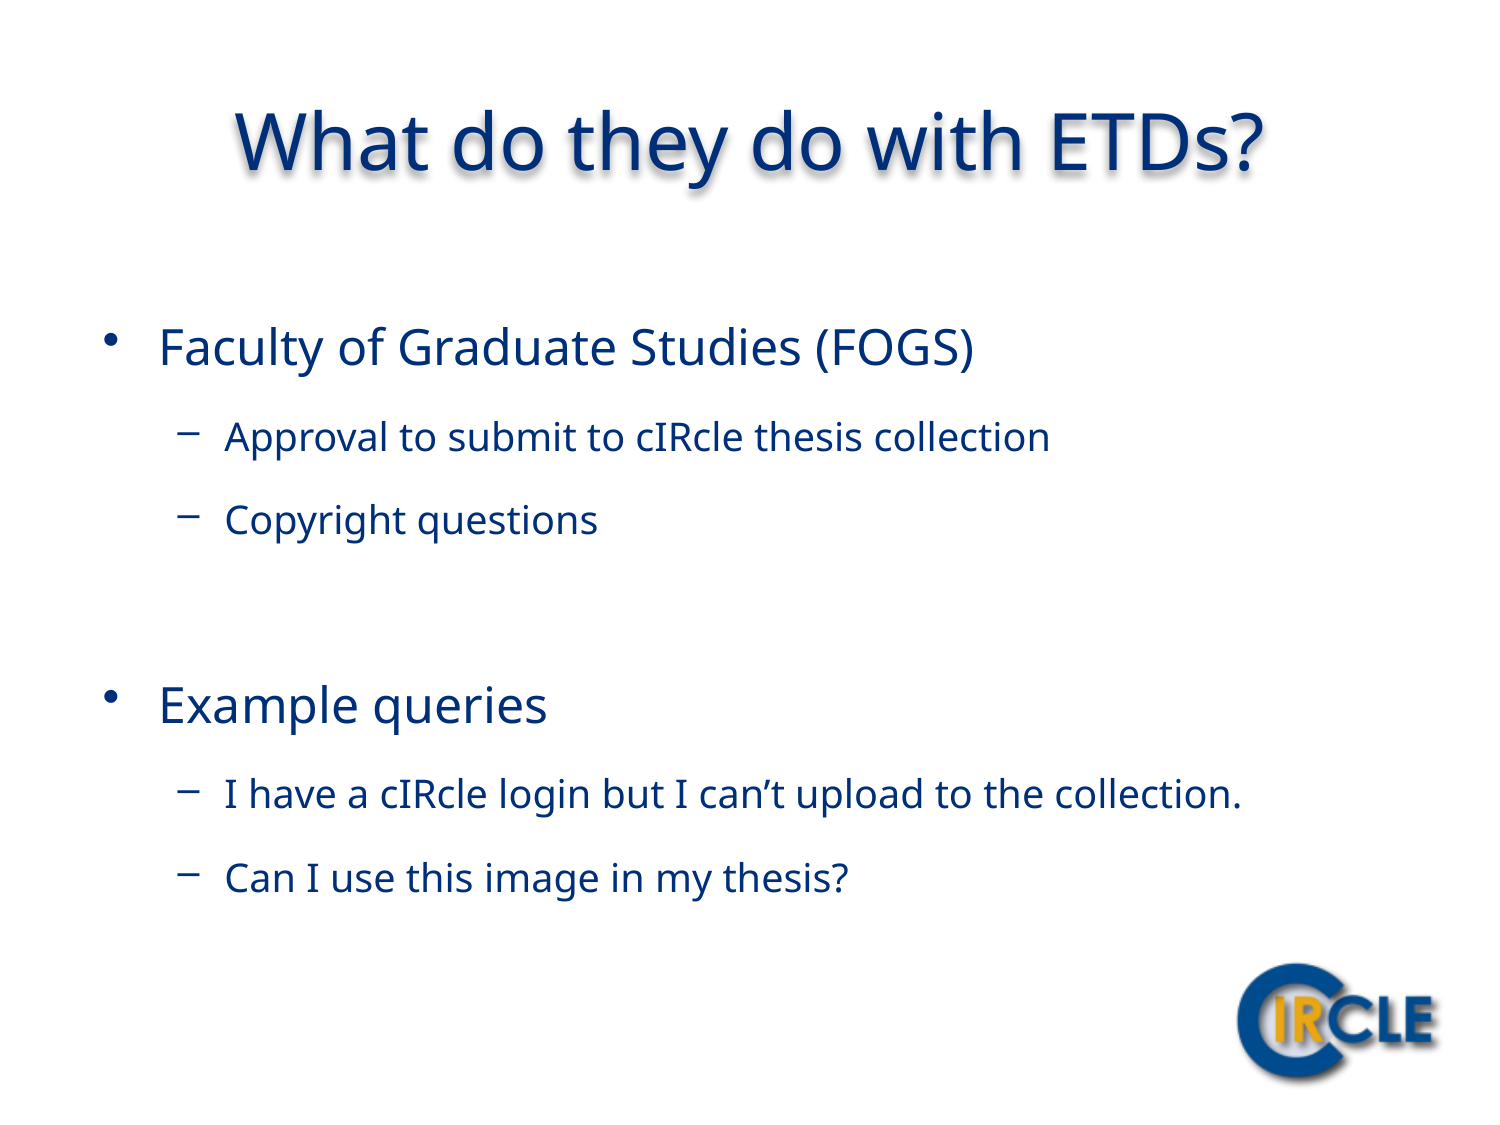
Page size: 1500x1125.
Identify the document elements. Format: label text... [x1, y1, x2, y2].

title What do they do with ETDs? [75, 45, 1425, 233]
picture [1224, 939, 1451, 1125]
list Faculty of Graduate Studies (FOGS) Approval to submit to cIRcle thesis collection Copyright questions Example queries I have a cIRcle login but I can’t upload to the collection. Can I use this image in my thesis? [87, 249, 1438, 993]
